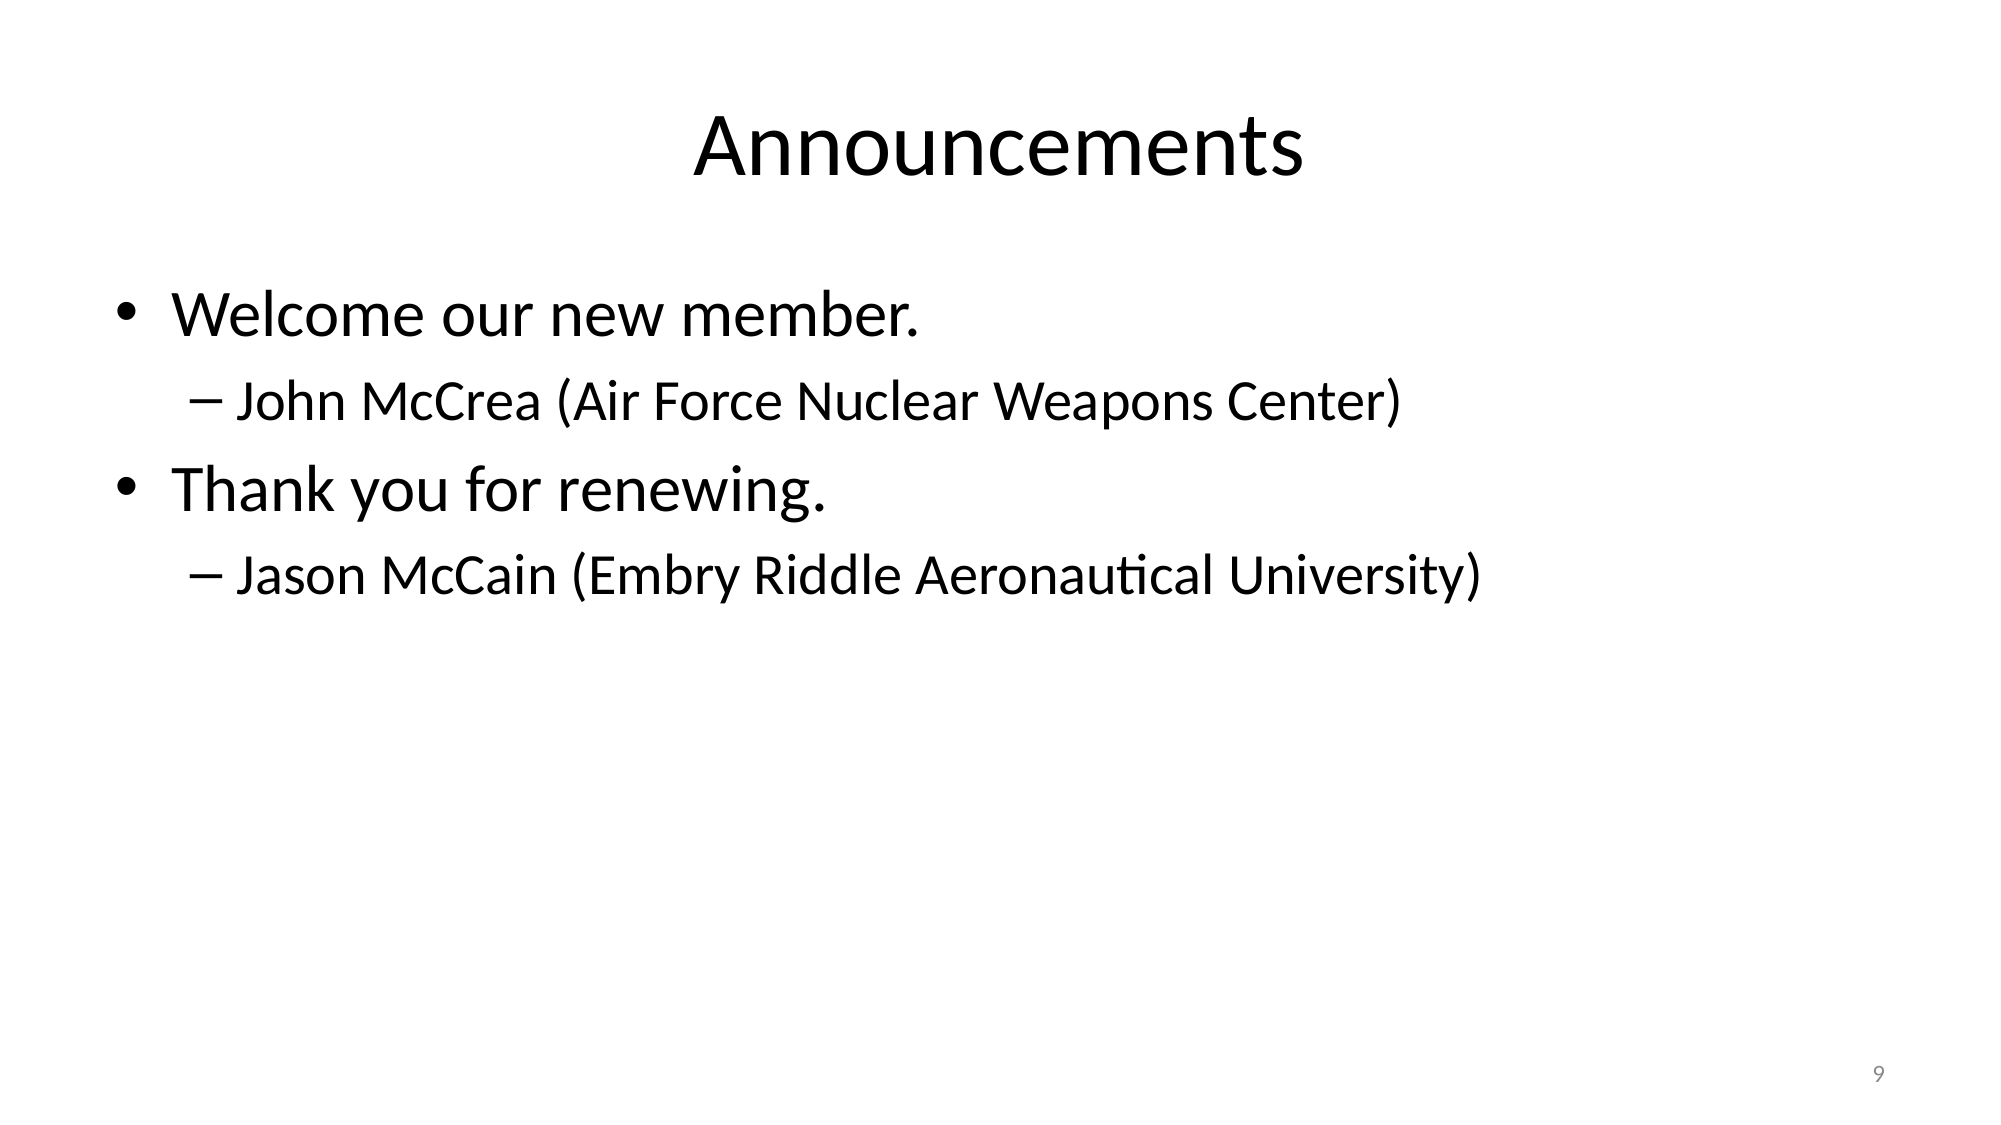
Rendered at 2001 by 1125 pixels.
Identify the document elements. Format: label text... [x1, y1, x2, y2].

slide_number 9 [1433, 1042, 1900, 1103]
list Welcome our new member. John McCrea (Air Force Nuclear Weapons Center) Thank you for renewing. Jason McCain (Embry Riddle Aeronautical University) [99, 262, 1900, 1005]
title Announcements [99, 45, 1900, 233]
